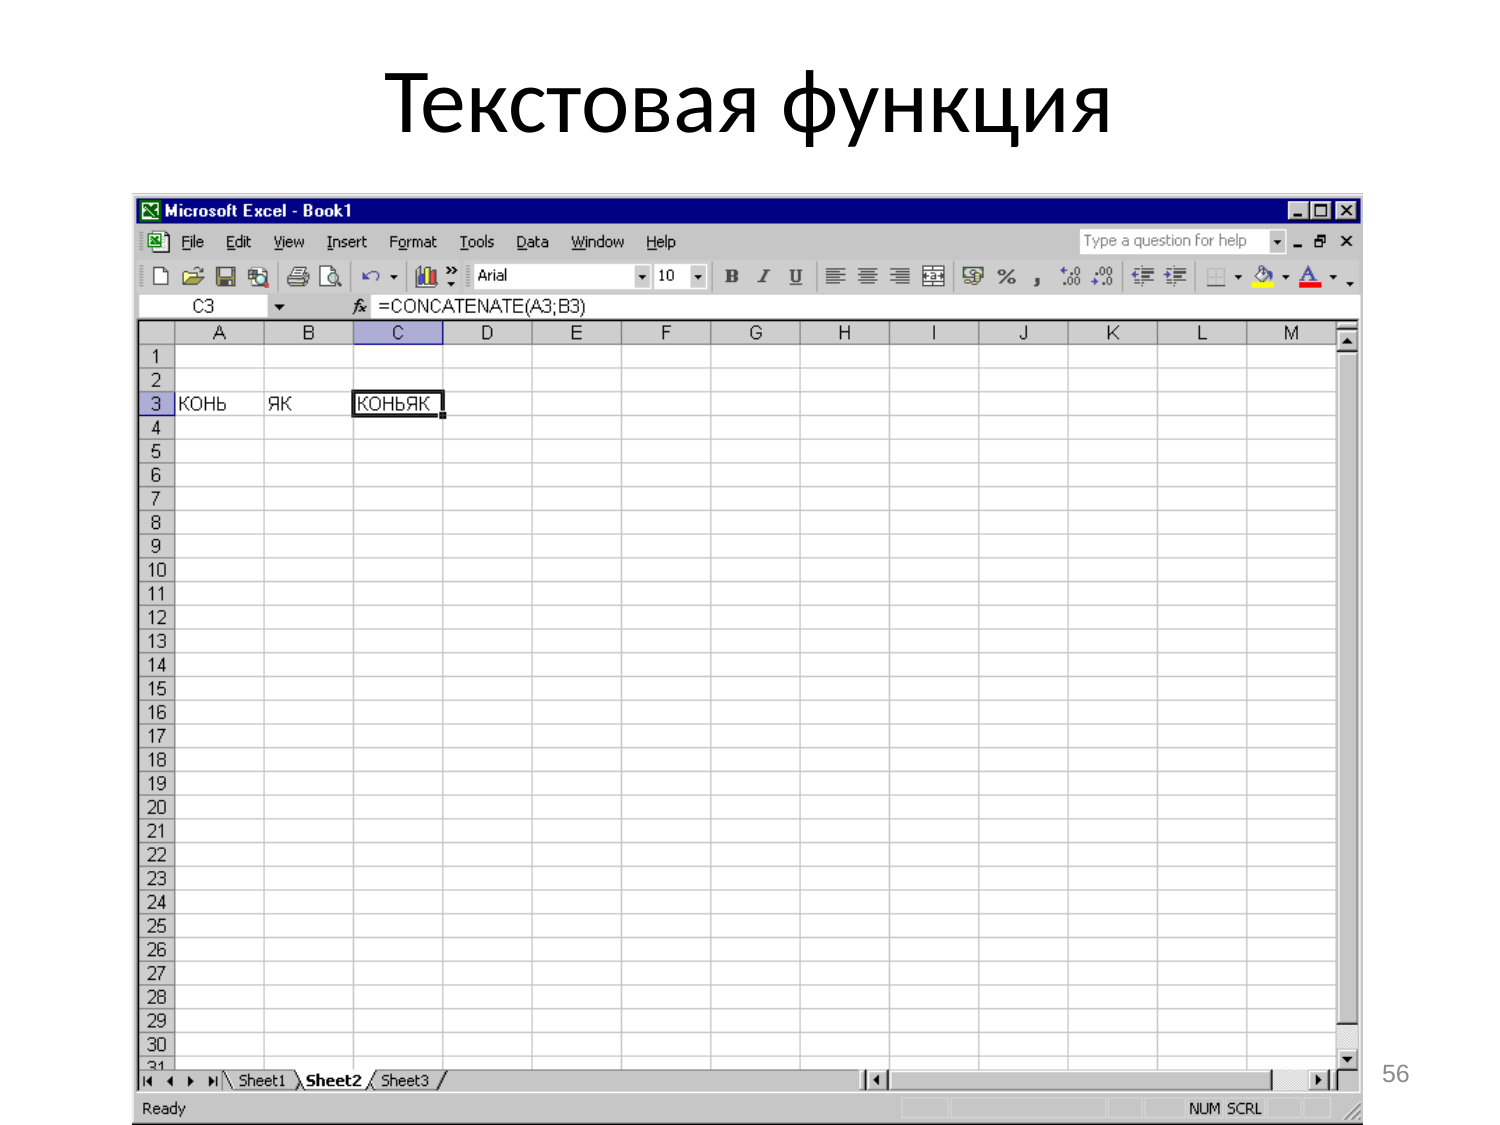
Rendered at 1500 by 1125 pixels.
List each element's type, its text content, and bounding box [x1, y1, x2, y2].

slide_number 56 [1369, 1042, 1425, 1103]
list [131, 193, 1364, 1125]
title Текстовая функция [74, 11, 1425, 180]
